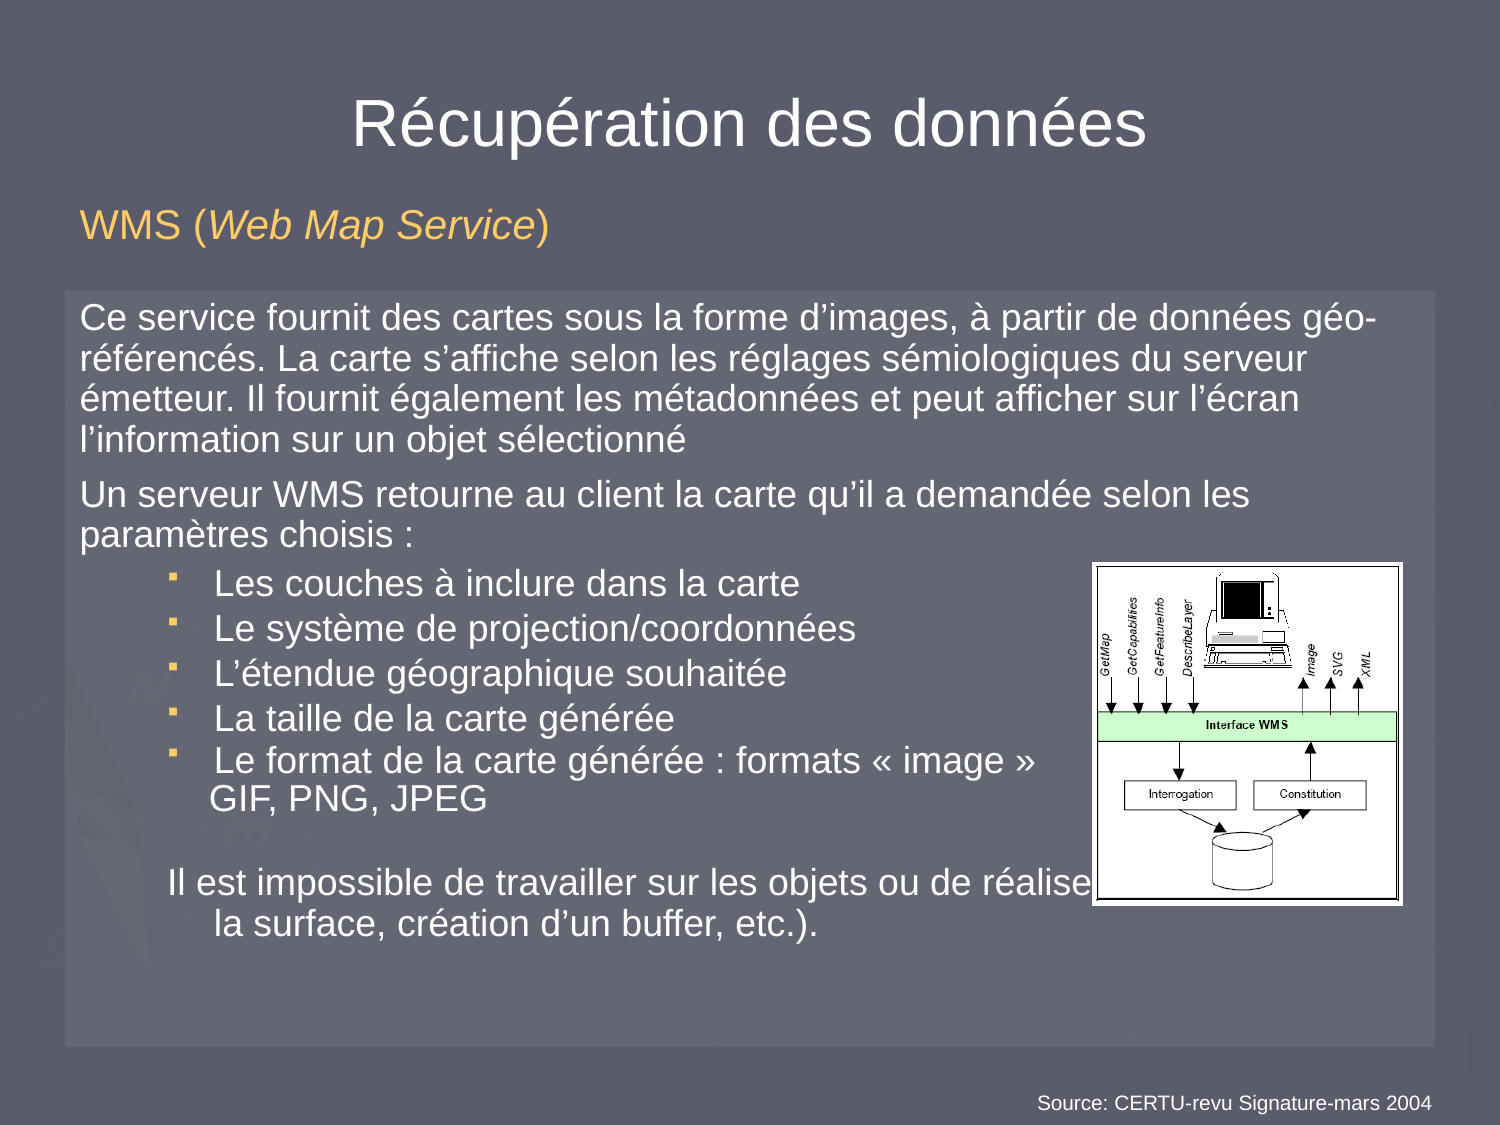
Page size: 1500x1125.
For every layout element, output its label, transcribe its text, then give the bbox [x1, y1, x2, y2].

text_box Ce service fournit des cartes sous la forme d’images, à partir de données géo- référencés. La carte s’affiche selon les réglages sémiologiques du serveur émetteur. Il fournit également les métadonnées et peut afficher sur l’écran l’information sur un objet sélectionné Un serveur WMS retourne au client la carte qu’il a demandée selon les paramètres choisis : Les couches à inclure dans la carte Le système de projection/coordonnées L’étendue géographique souhaitée La taille de la carte générée Le format de la carte générée : formats « image » GIF, PNG, JPEG Il est impossible de travailler sur les objets ou de réaliser des requêtes (ex. la surface, création d’un buffer, etc.). [64, 290, 1436, 1047]
text_box Récupération des données [0, 54, 1500, 185]
text_box WMS (Web Map Service) [64, 196, 632, 257]
text_box Source: CERTU-revu Signature-mars 2004 [986, 1082, 1447, 1122]
picture [1092, 562, 1403, 906]
